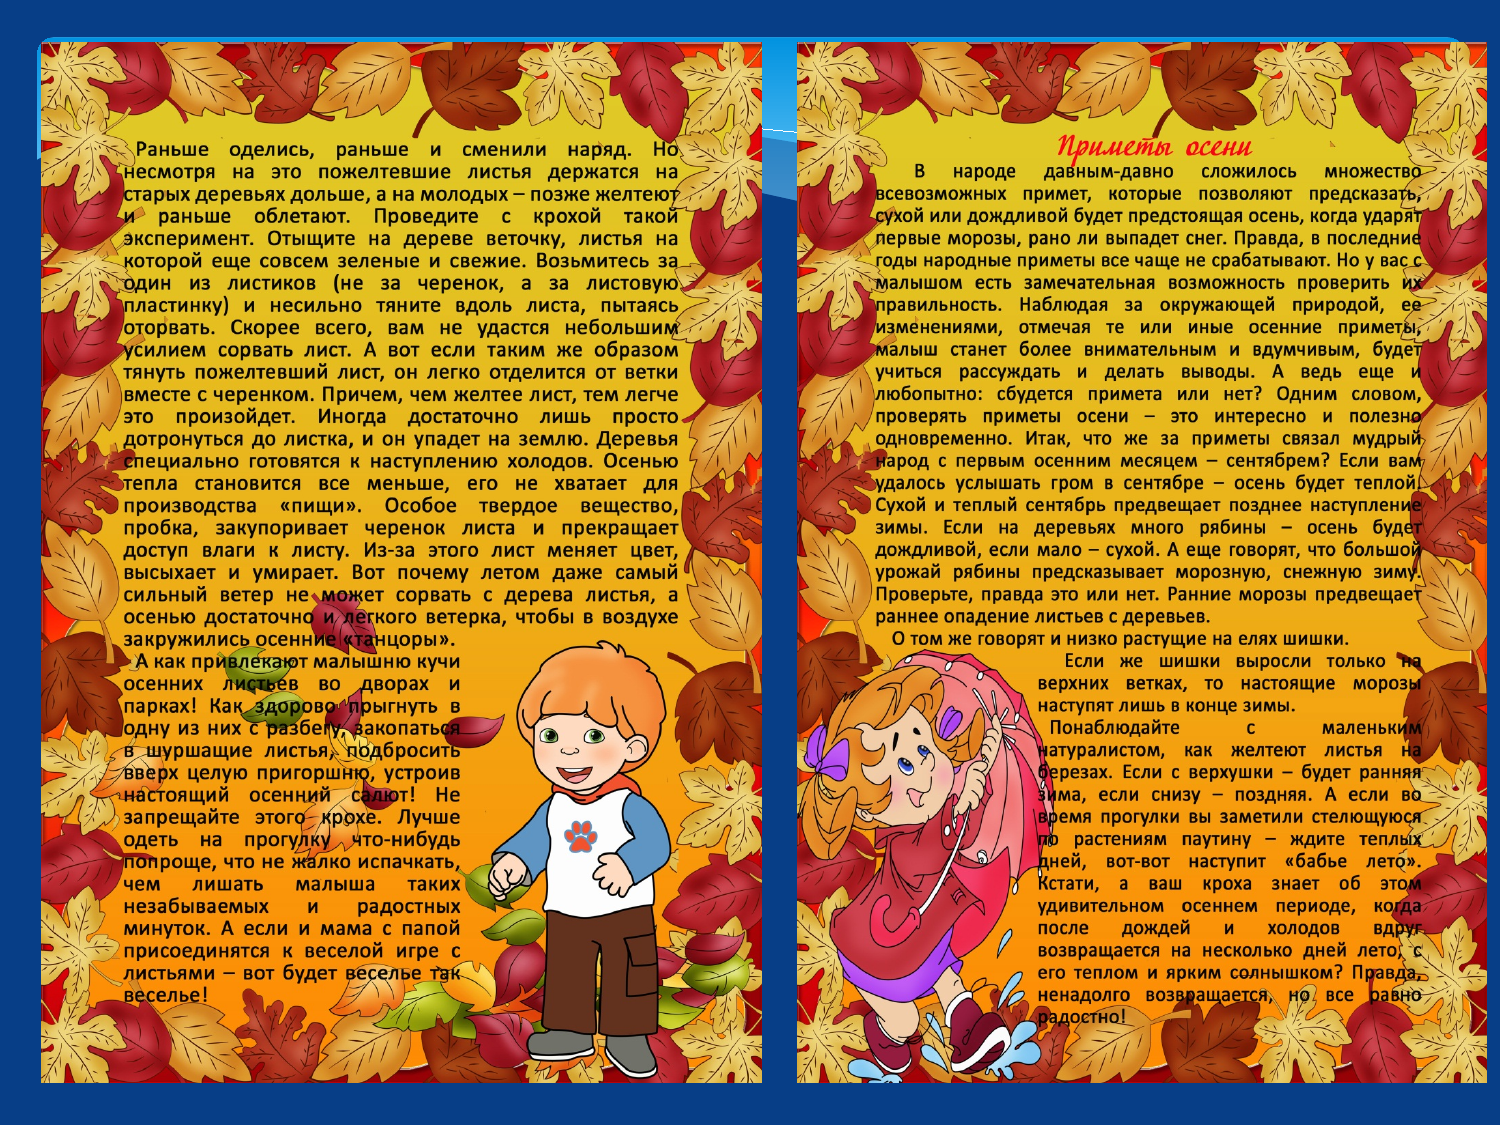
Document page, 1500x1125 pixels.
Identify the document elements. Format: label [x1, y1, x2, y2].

picture [41, 42, 763, 1083]
picture [796, 42, 1487, 1083]
